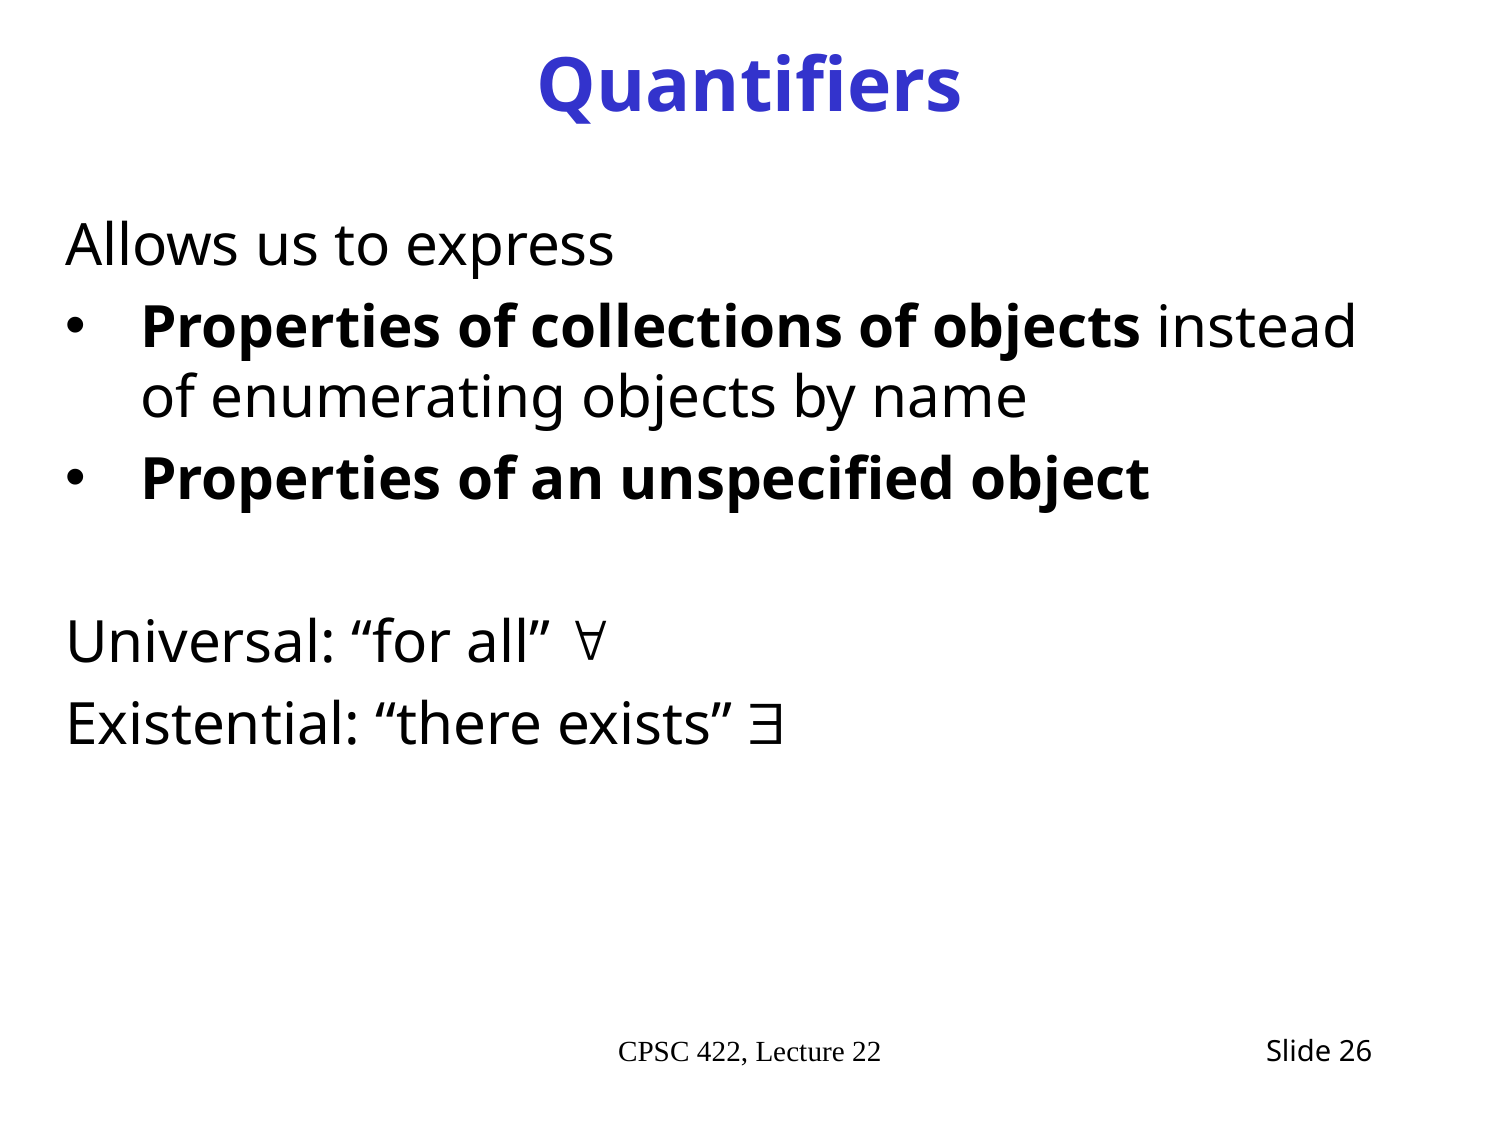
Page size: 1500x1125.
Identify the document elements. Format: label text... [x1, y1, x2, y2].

list Allows us to express Properties of collections of objects instead of enumerating objects by name Properties of an unspecified object Universal: “for all”  Existential: “there exists”  [49, 199, 1438, 938]
slide_number Slide 26 [1074, 1024, 1388, 1101]
footer CPSC 422, Lecture 22 [512, 1024, 988, 1101]
title Quantifiers [49, 24, 1451, 138]
